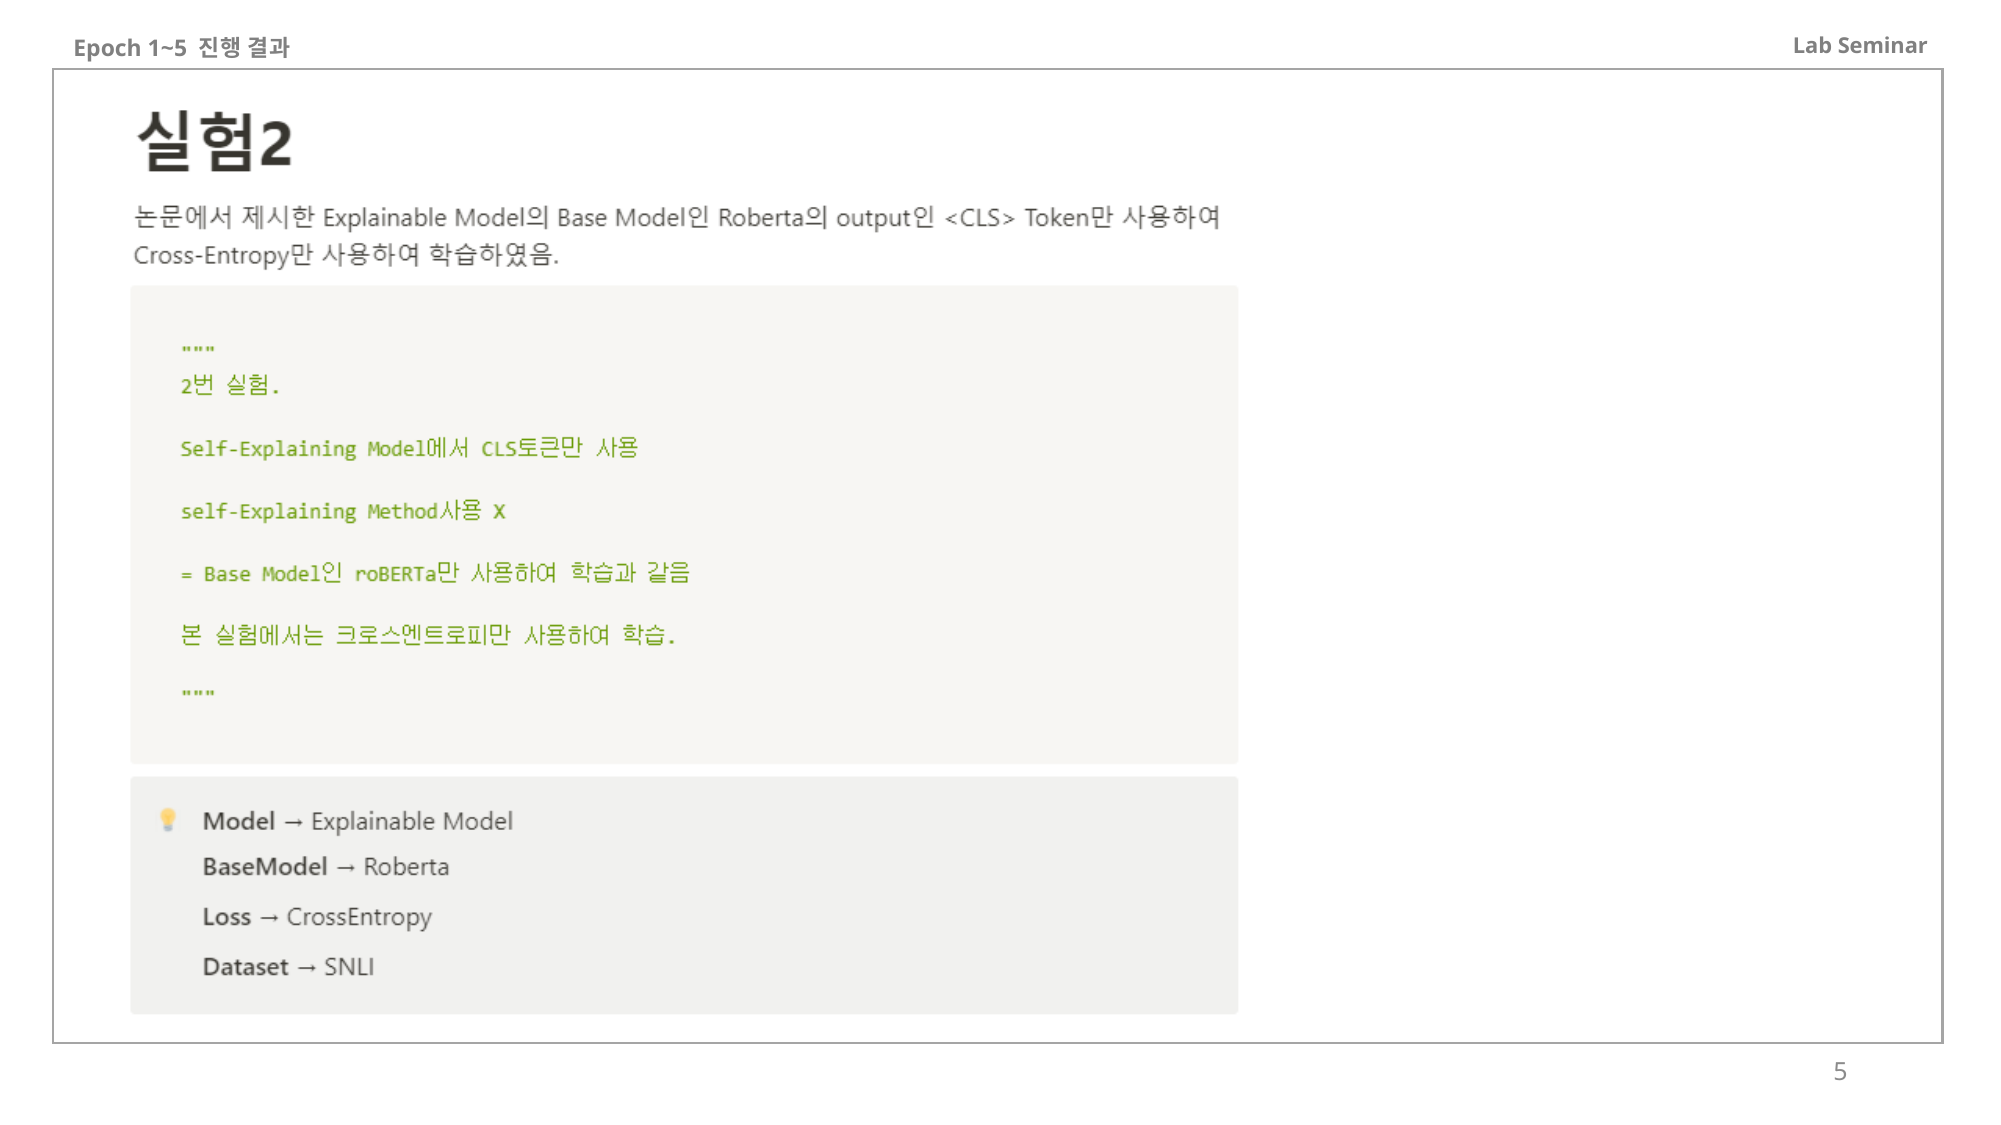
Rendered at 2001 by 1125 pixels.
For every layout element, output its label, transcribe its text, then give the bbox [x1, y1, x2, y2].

text_box [52, 68, 1944, 1044]
slide_number 5 [1412, 1044, 1863, 1103]
text_box Lab Seminar [1024, 22, 1943, 66]
text_box Epoch 1~5 진행 결과 [58, 25, 306, 68]
picture [101, 84, 1262, 1027]
